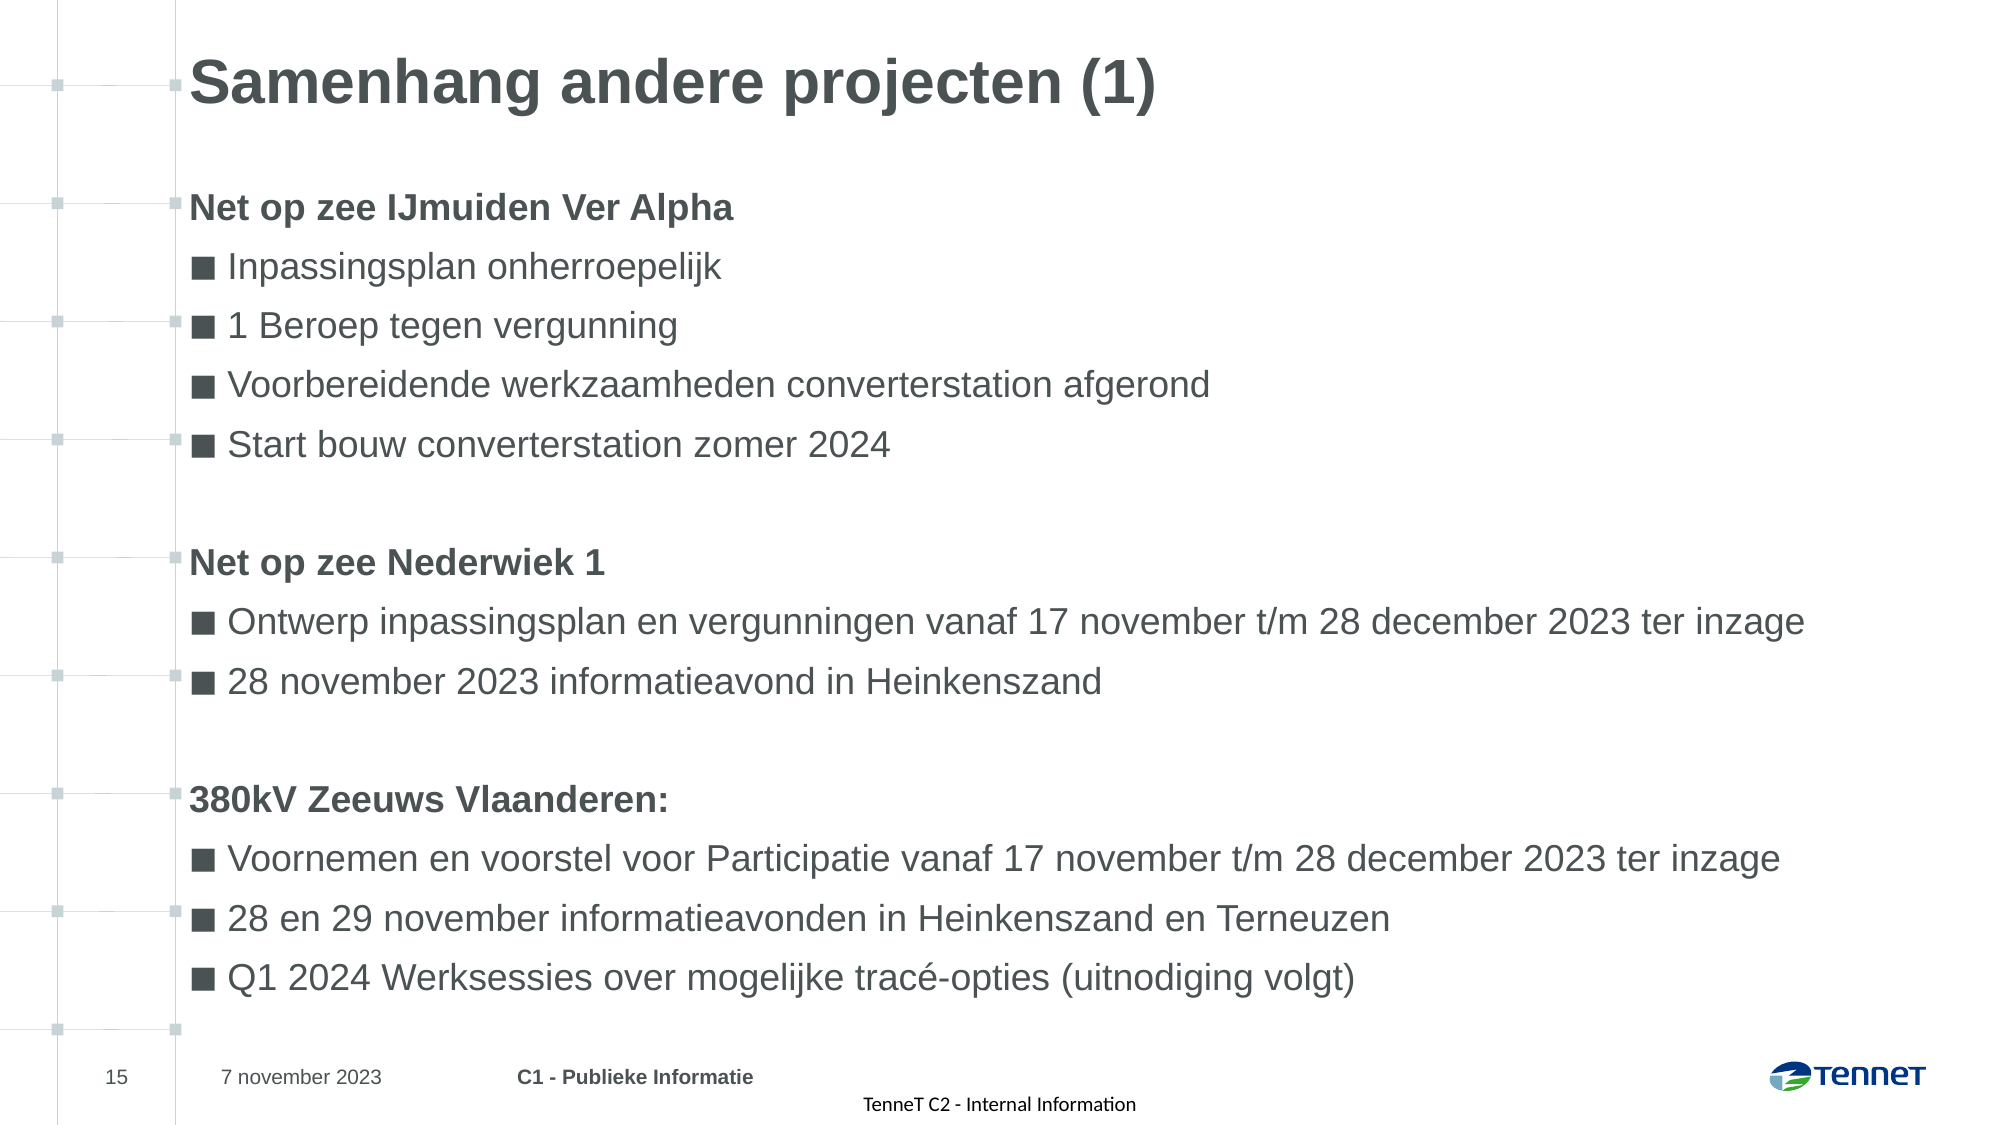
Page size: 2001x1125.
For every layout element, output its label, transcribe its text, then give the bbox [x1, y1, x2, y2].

list Net op zee IJmuiden Ver Alpha Inpassingsplan onherroepelijk 1 Beroep tegen vergunning Voorbereidende werkzaamheden converterstation afgerond Start bouw converterstation zomer 2024 Net op zee Nederwiek 1 Ontwerp inpassingsplan en vergunningen vanaf 17 november t/m 28 december 2023 ter inzage 28 november 2023 informatieavond in Heinkenszand 380kV Zeeuws Vlaanderen: Voornemen en voorstel voor Participatie vanaf 17 november t/m 28 december 2023 ter inzage 28 en 29 november informatieavonden in Heinkenszand en Terneuzen Q1 2024 Werksessies over mogelijke tracé-opties (uitnodiging volgt) [189, 187, 1894, 886]
title Samenhang andere projecten (1) [189, 49, 1894, 121]
slide_number 15 [74, 1046, 159, 1107]
